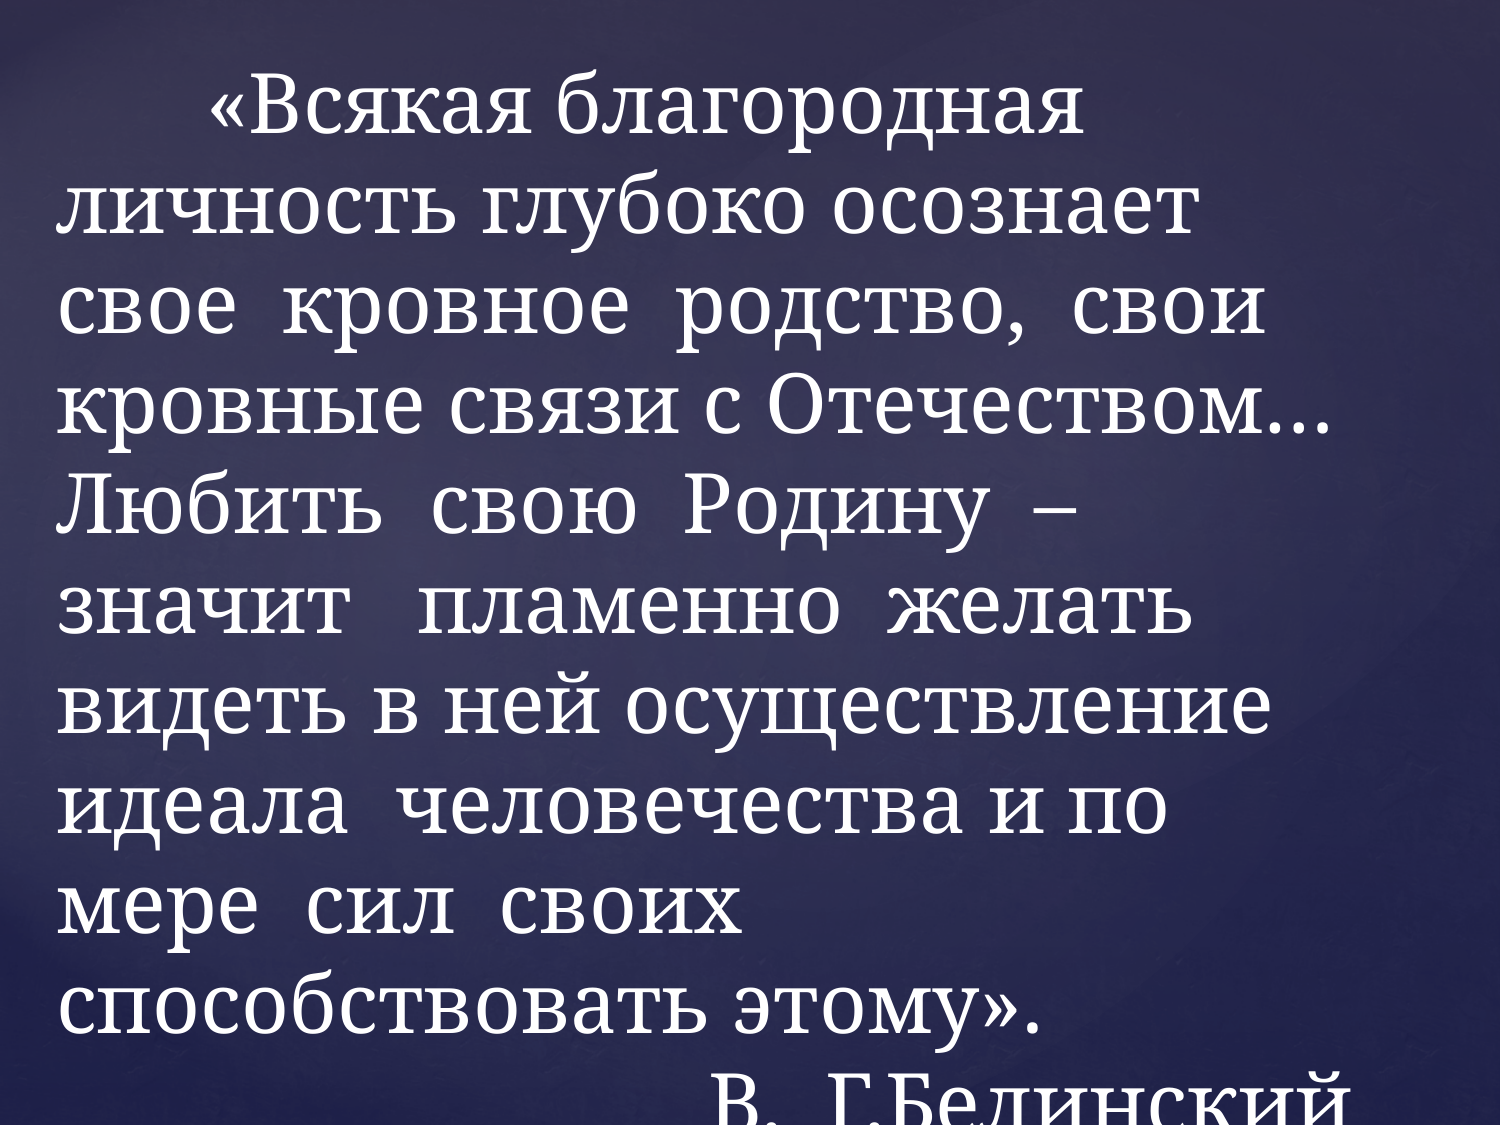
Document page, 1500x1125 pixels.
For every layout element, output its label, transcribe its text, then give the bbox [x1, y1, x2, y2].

text_box «Всякая благородная личность глубоко осознает свое кровное родство, свои кровные связи с Отечеством… Любить свою Родину – значит пламенно желать видеть в ней осуществление идеала человечества и по мере сил своих способствовать этому». В. Г.Белинский [41, 42, 1400, 1125]
